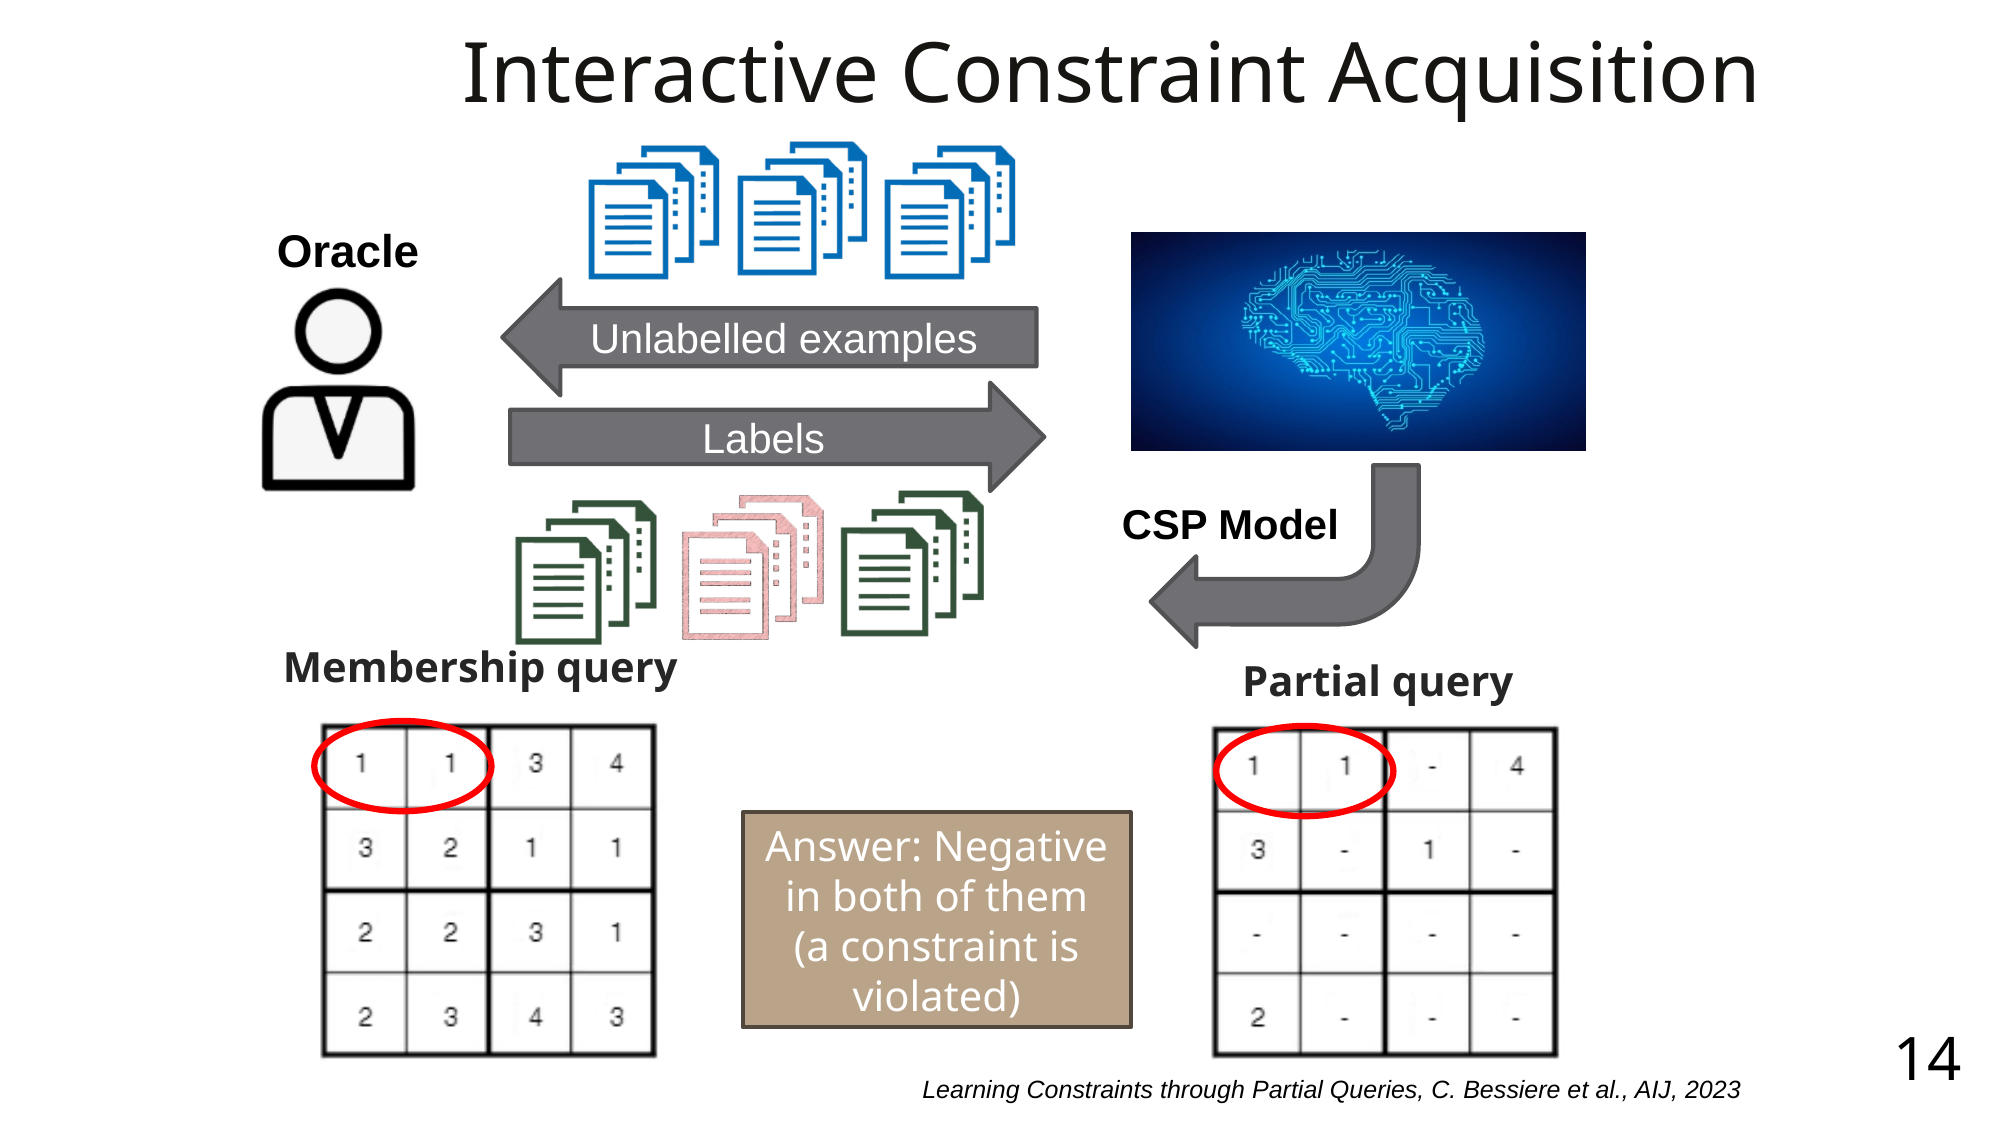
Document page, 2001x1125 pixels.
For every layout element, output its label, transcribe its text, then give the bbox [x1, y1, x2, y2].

picture [260, 285, 418, 494]
picture [1131, 231, 1587, 451]
text_box Answer: Negative in both of them (a constraint is violated) [741, 810, 1133, 1029]
text_box Learning Constraints through Partial Queries, C. Bessiere et al., AIJ, 2023 [341, 1065, 1758, 1111]
text_box Membership query [267, 638, 716, 716]
title Interactive Constraint Acquisition [370, 0, 1854, 129]
text_box Oracle [262, 214, 435, 285]
text_box Unlabelled examples [500, 277, 1039, 398]
text_box [1148, 463, 1421, 650]
picture [491, 467, 1008, 668]
picture [317, 720, 666, 1067]
slide_number 14 [1852, 1012, 2000, 1110]
text_box Partial query [1227, 647, 1548, 712]
picture [1207, 723, 1568, 1067]
text_box Labels [508, 380, 1047, 473]
picture [566, 121, 1037, 300]
text_box CSP Model [1107, 490, 1373, 555]
